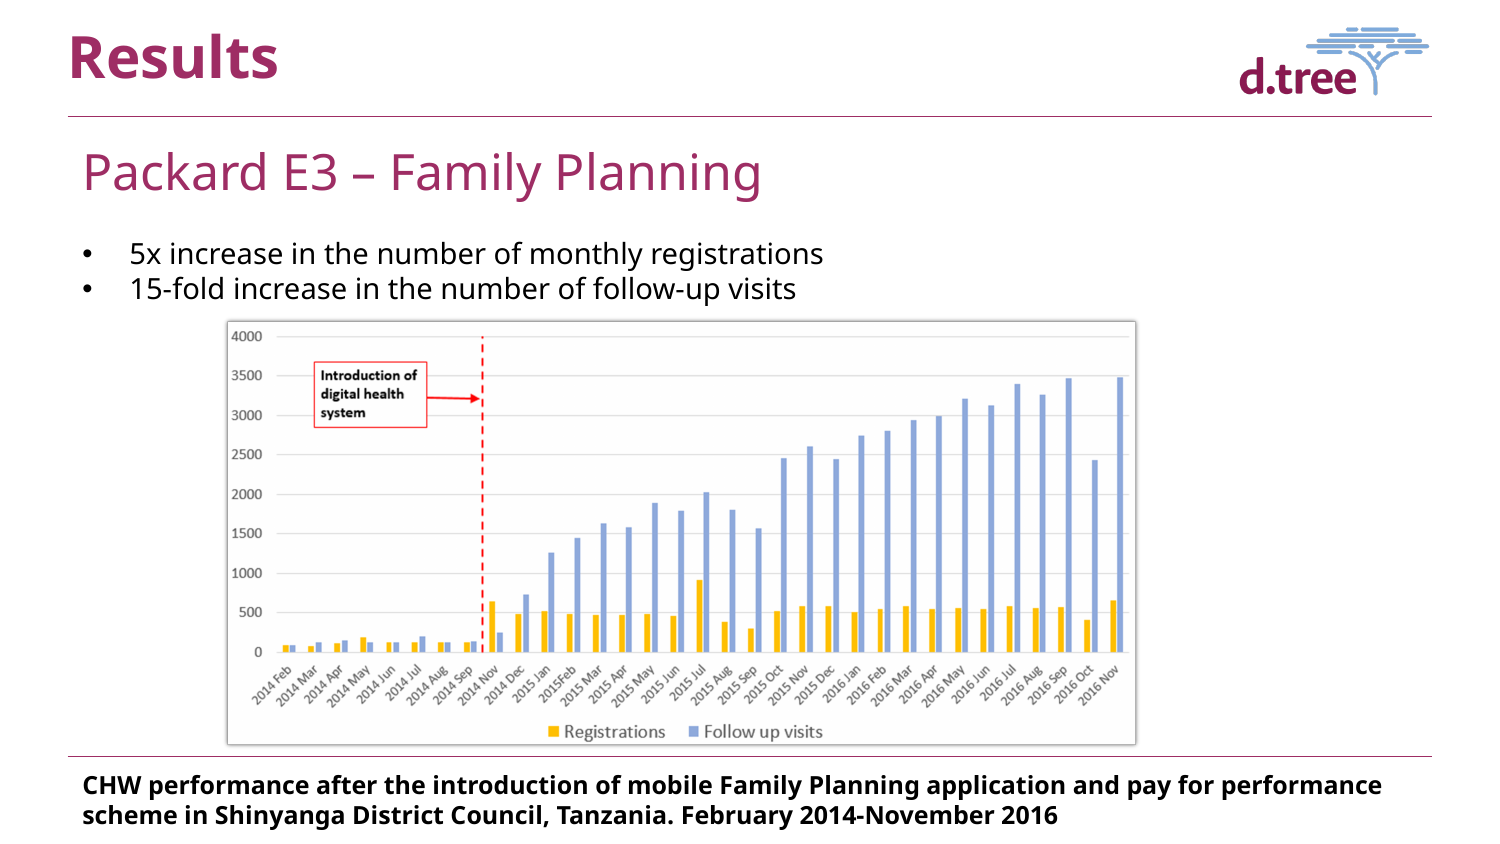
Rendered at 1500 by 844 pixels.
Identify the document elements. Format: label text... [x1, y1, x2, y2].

text_box CHW performance after the introduction of mobile Family Planning application and pay for performance scheme in Shinyanga District Council, Tanzania. February 2014-November 2016 [67, 762, 1433, 837]
list Results [67, 20, 1433, 112]
picture [221, 315, 1142, 751]
text_box Packard E3 – Family Planning 5x increase in the number of monthly registrations 15-fold increase in the number of follow-up visits [67, 133, 1433, 313]
